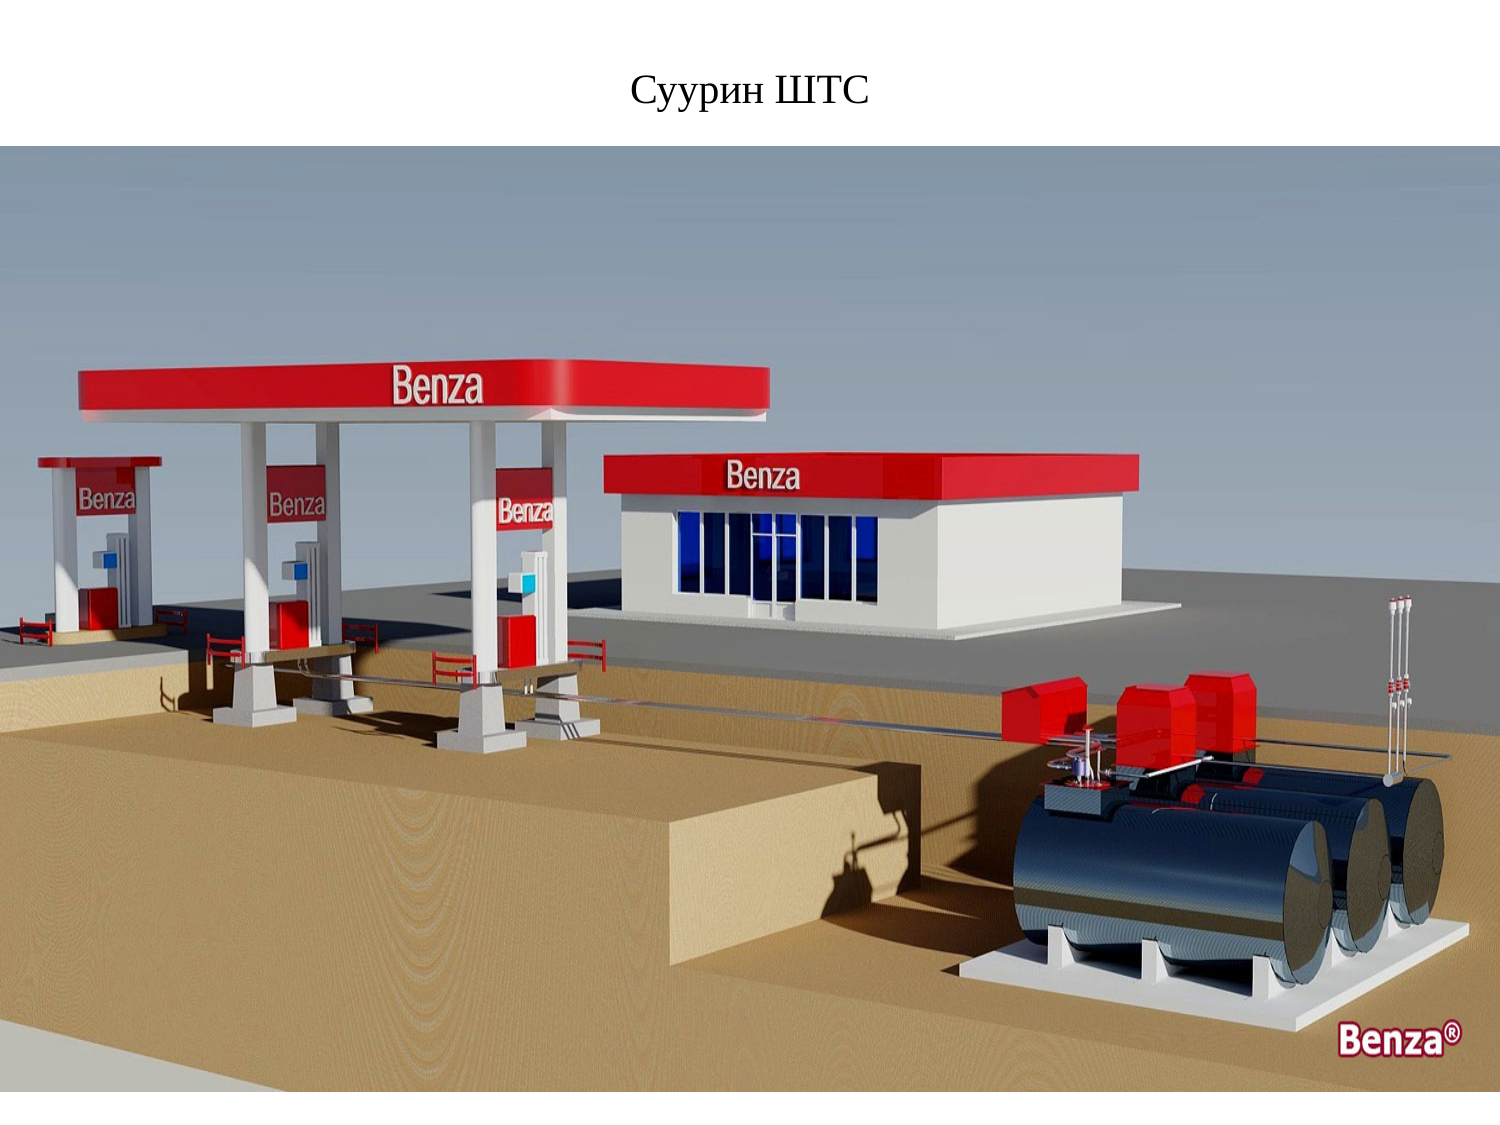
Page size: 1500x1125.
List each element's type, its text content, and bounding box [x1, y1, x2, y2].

picture [0, 146, 1500, 1092]
title Суурин ШТС [326, 33, 1174, 146]
